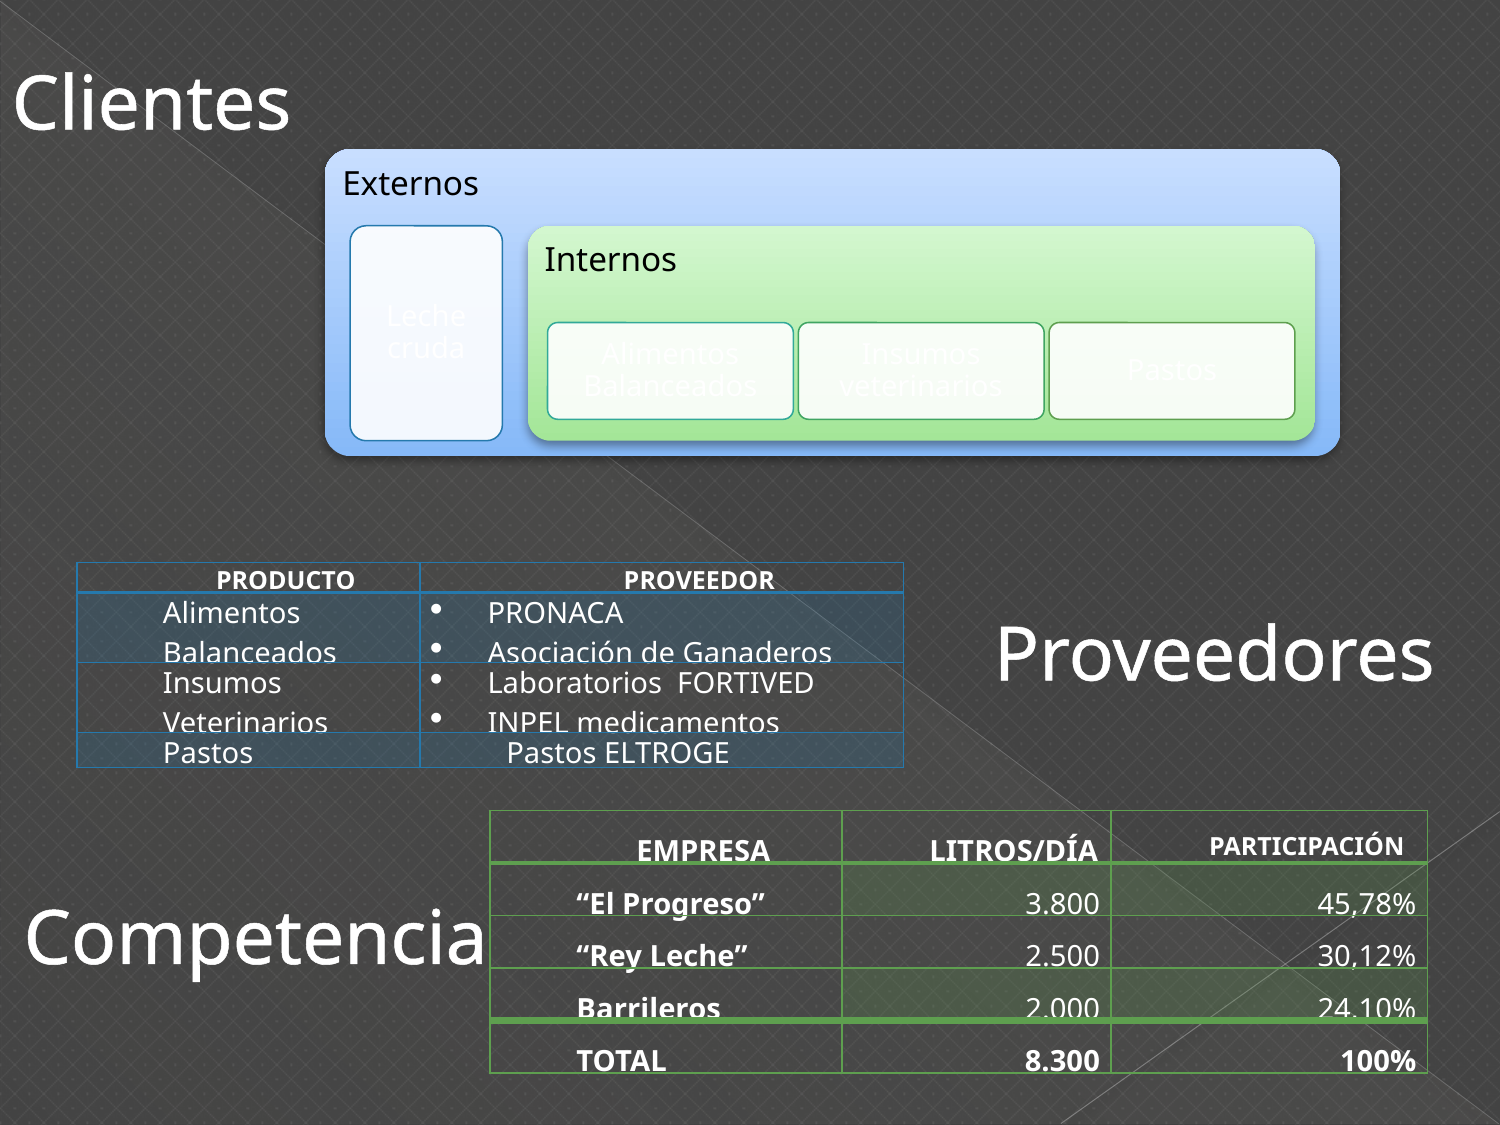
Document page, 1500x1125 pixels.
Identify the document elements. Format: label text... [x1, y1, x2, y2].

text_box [324, 148, 1341, 457]
table_cell Laboratorios FORTIVED INPEL medicamentos [421, 663, 903, 732]
text_box Proveedores [978, 597, 1450, 703]
table_cell Barrileros [491, 969, 841, 1017]
table_header PARTICIPACIÓN [1112, 811, 1427, 861]
table_cell 100% [1112, 1024, 1427, 1072]
table_cell 3.800 [843, 865, 1110, 915]
table_cell Alimentos Balanceados [78, 594, 419, 662]
table_cell “El Progreso” [491, 865, 841, 915]
table_cell 2.000 [843, 969, 1110, 1017]
table_header PROVEEDOR [421, 563, 903, 591]
table_header LITROS/DÍA [843, 811, 1110, 861]
table_cell 45,78% [1112, 865, 1427, 915]
table_header PRODUCTO [78, 563, 419, 591]
text_box Competencia [8, 881, 489, 987]
table_header EMPRESA [491, 811, 841, 861]
table_cell PRONACA Asociación de Ganaderos [421, 594, 903, 662]
table_cell 8.300 [843, 1024, 1110, 1072]
table_cell 24,10% [1112, 969, 1427, 1017]
table_cell TOTAL [491, 1024, 841, 1072]
table_cell Pastos [78, 733, 419, 767]
table_cell Pastos ELTROGE [421, 733, 903, 767]
table_cell “Rey Leche” [491, 916, 841, 967]
text_box Clientes [0, 46, 307, 152]
table_cell 2.500 [843, 916, 1110, 967]
table_cell Insumos Veterinarios [78, 663, 419, 732]
table_cell 30,12% [1112, 916, 1427, 967]
